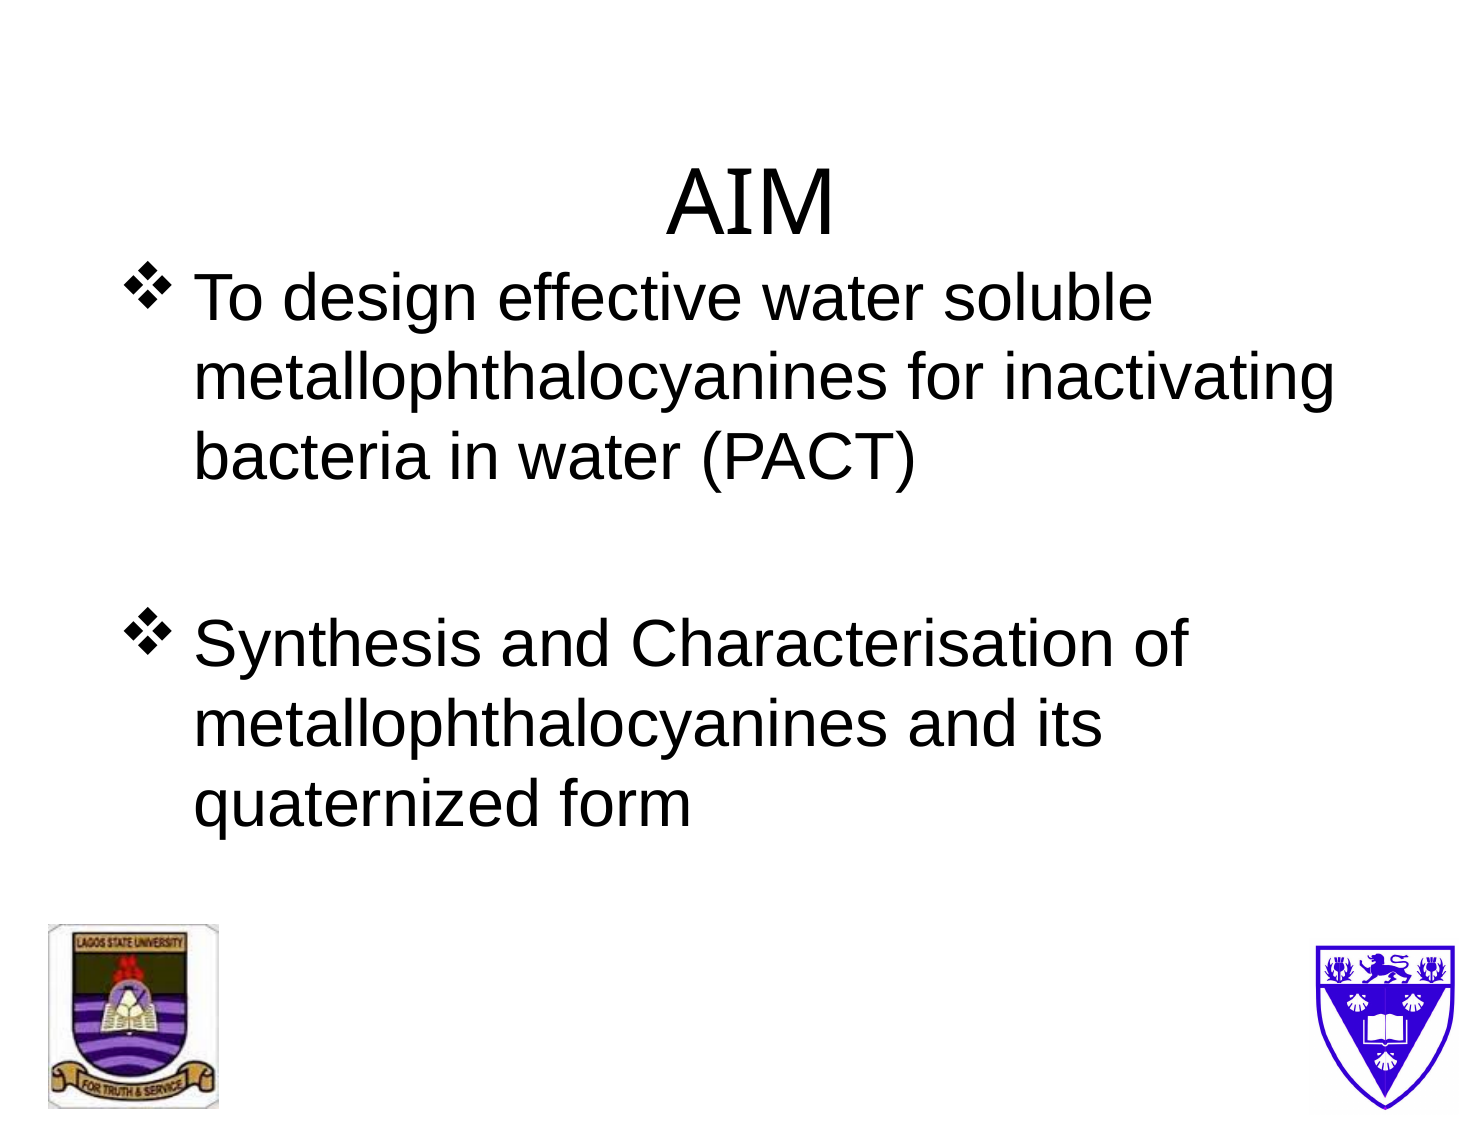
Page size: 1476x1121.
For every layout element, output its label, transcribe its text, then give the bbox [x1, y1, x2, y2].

subtitle To design effective water soluble metallophthalocyanines for inactivating bacteria in water (PACT) Synthesis and Characterisation of metallophthalocyanines and its quaternized form [118, 253, 1388, 927]
picture [48, 923, 219, 1109]
picture [1309, 938, 1459, 1115]
title AIM [118, 83, 1388, 253]
